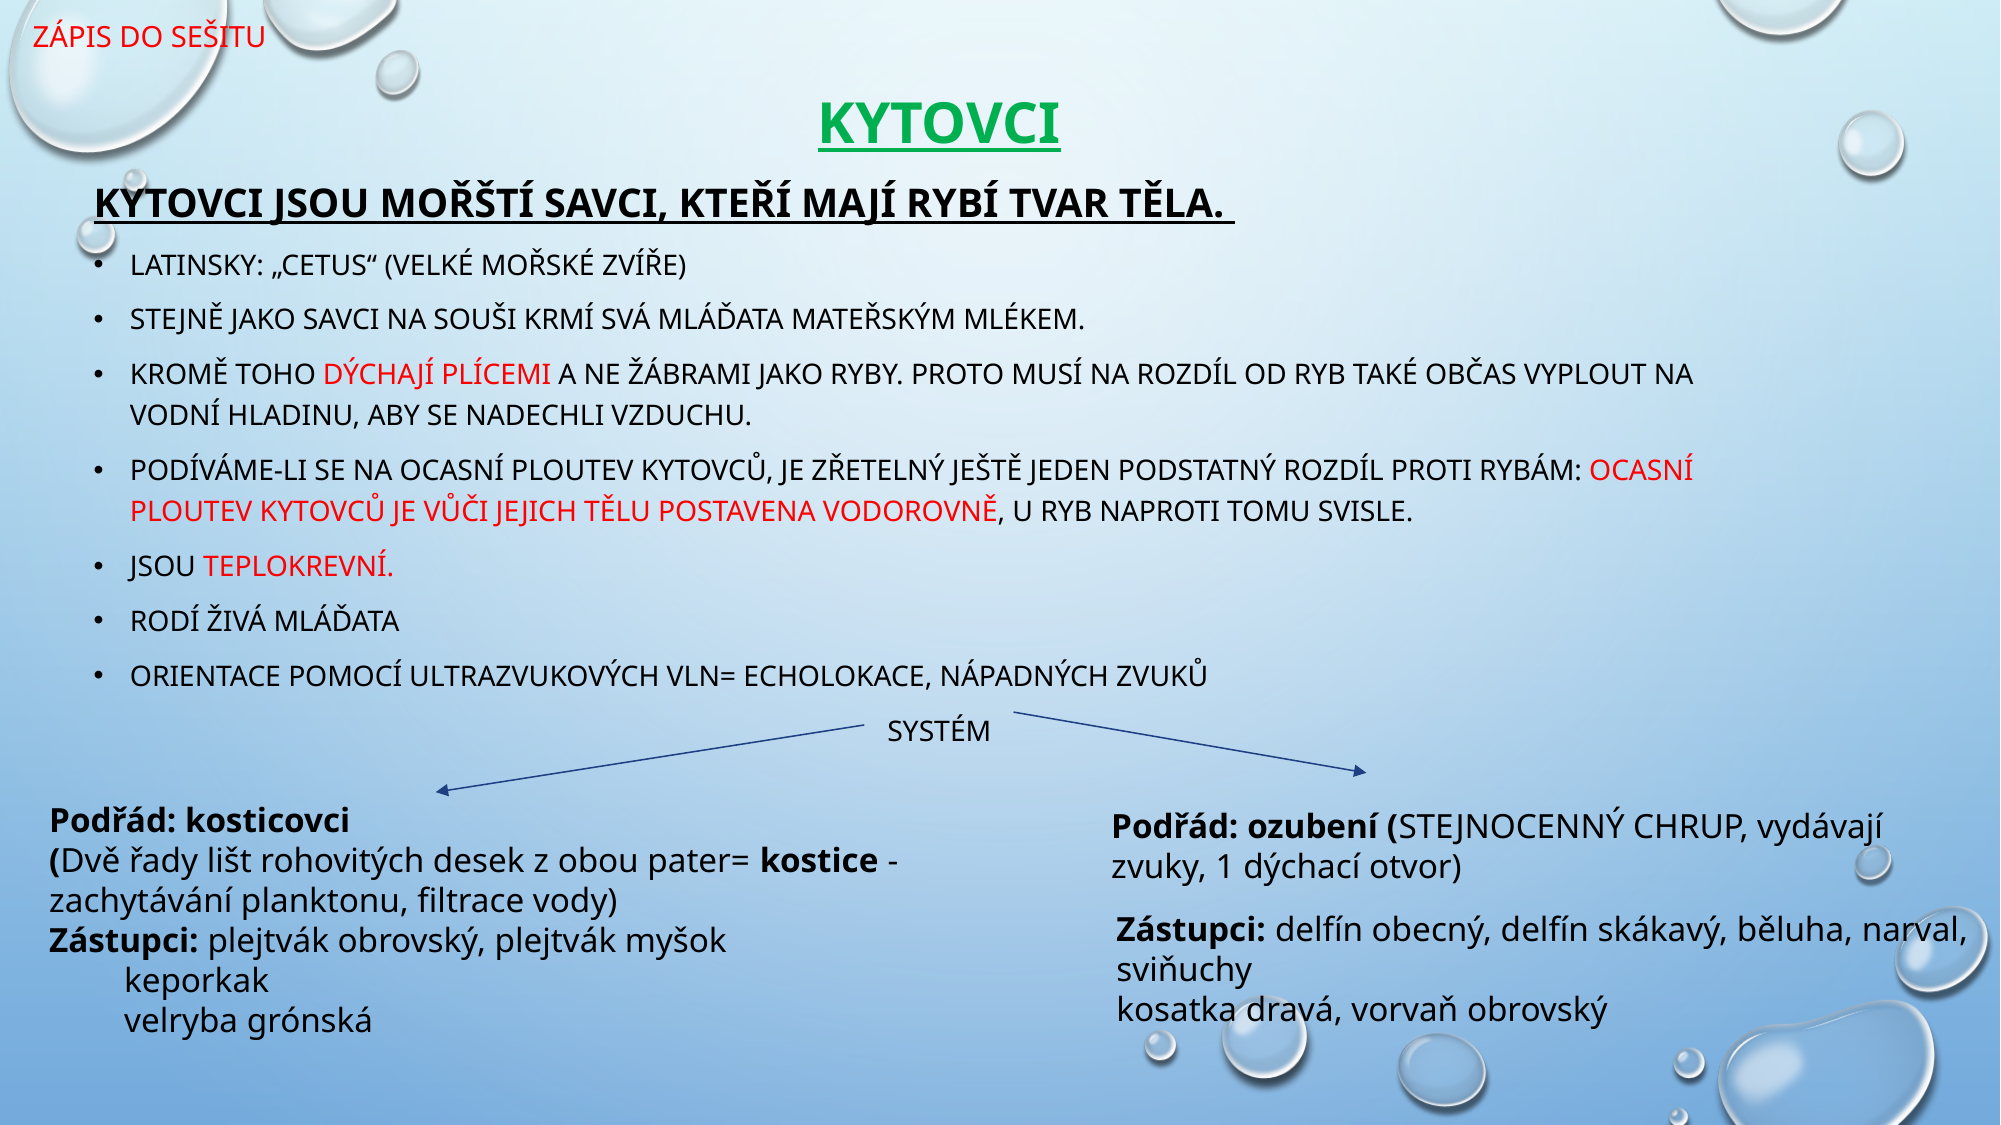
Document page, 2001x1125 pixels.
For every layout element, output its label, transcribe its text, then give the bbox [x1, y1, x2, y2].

text_box Podřád: ozubení (STEJNOCENNÝ CHRUP, vydávají zvuky, 1 dýchací otvor) [1096, 797, 1989, 893]
title Zápis do sešitu [0, 25, 457, 52]
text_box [435, 724, 865, 793]
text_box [1013, 711, 1367, 774]
picture [0, 0, 2000, 1125]
text_box Zástupci: delfín obecný, delfín skákavý, běluha, narval, sviňuchy kosatka dravá, vorvaň obrovský [1026, 901, 2000, 1036]
list KYTOVCI Kytovci jsou mořští savci, kteří mají rybí tvar těla. Latinsky: „Cetus“ (Velké mořské zvíře) Stejně jako savci na souši krmí svá mláďata mateřským mlékem. Kromě toho dýchají plícemi a ne žábrami jako ryby. Proto musí na rozdíl od ryb také občas vyplout na vodní hladinu, aby se nadechli vzduchu. Podíváme-li se na ocasní ploutev kytovců, je zřetelný ještě jeden podstatný rozdíl proti rybám: Ocasní ploutev kytovců je vůči jejich tělu postavena vodorovně, u ryb naproti tomu svisle. Jsou teplokrevní. Rodí živá mláďata Orientace pomocí ultrazvukových vln= ECHOLOKACE, nápadných zvuků Systém [78, 65, 1800, 819]
text_box Podřád: kosticovci (Dvě řady lišt rohovitých desek z obou pater= kostice - zachytávání planktonu, filtrace vody) Zástupci: plejtvák obrovský, plejtvák myšok keporkak velryba grónská [34, 792, 1080, 1087]
